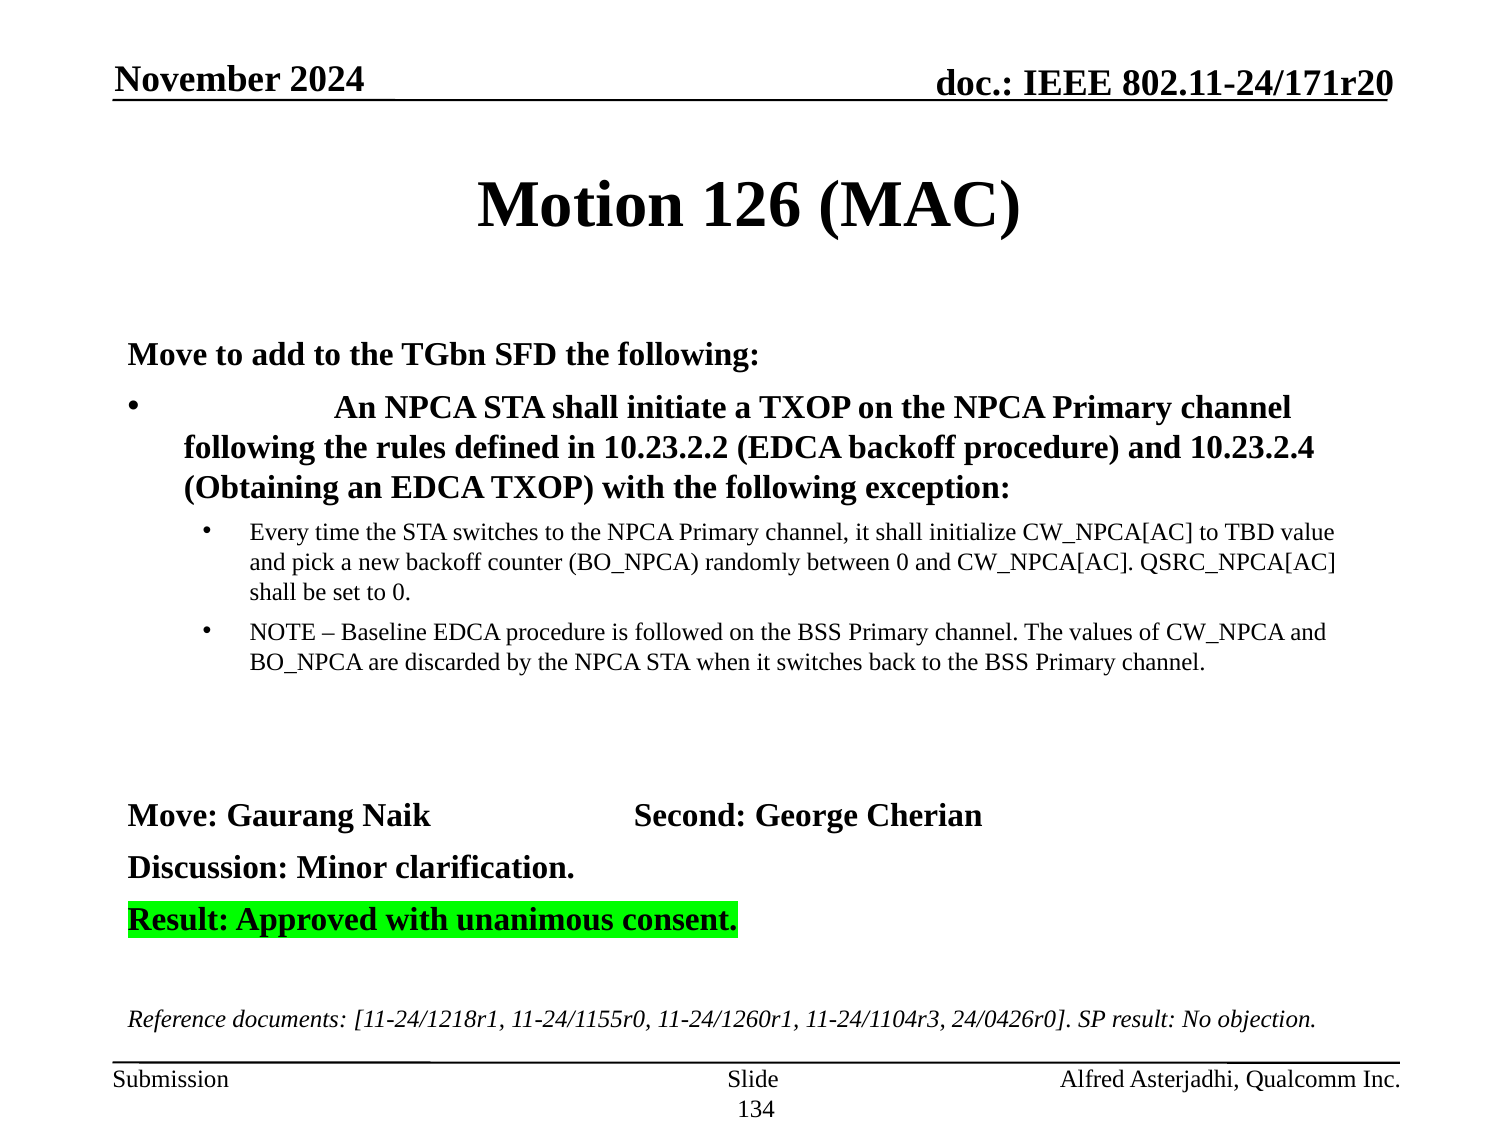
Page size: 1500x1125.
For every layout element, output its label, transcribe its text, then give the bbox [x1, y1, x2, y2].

slide_number Slide 134 [712, 1061, 800, 1123]
footer Alfred Asterjadhi, Qualcomm Inc. [878, 1061, 1402, 1093]
list Move to add to the TGbn SFD the following: An NPCA STA shall initiate a TXOP on the NPCA Primary channel following the rules defined in 10.23.2.2 (EDCA backoff procedure) and 10.23.2.4 (Obtaining an EDCA TXOP) with the following exception: Every time the STA switches to the NPCA Primary channel, it shall initialize CW_NPCA[AC] to TBD value and pick a new backoff counter (BO_NPCA) randomly between 0 and CW_NPCA[AC]. QSRC_NPCA[AC] shall be set to 0. NOTE – Baseline EDCA procedure is followed on the BSS Primary channel. The values of CW_NPCA and BO_NPCA are discarded by the NPCA STA when it switches back to the BSS Primary channel. Move: Gaurang Naik Second: George Cherian Discussion: Minor clarification. Result: Approved with unanimous consent. Reference documents: [11-24/1218r1, 11-24/1155r0, 11-24/1260r1, 11-24/1104r3, 24/0426r0]. SP result: No objection. [112, 324, 1388, 1063]
title Motion 126 (MAC) [112, 112, 1388, 288]
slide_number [114, 54, 423, 100]
